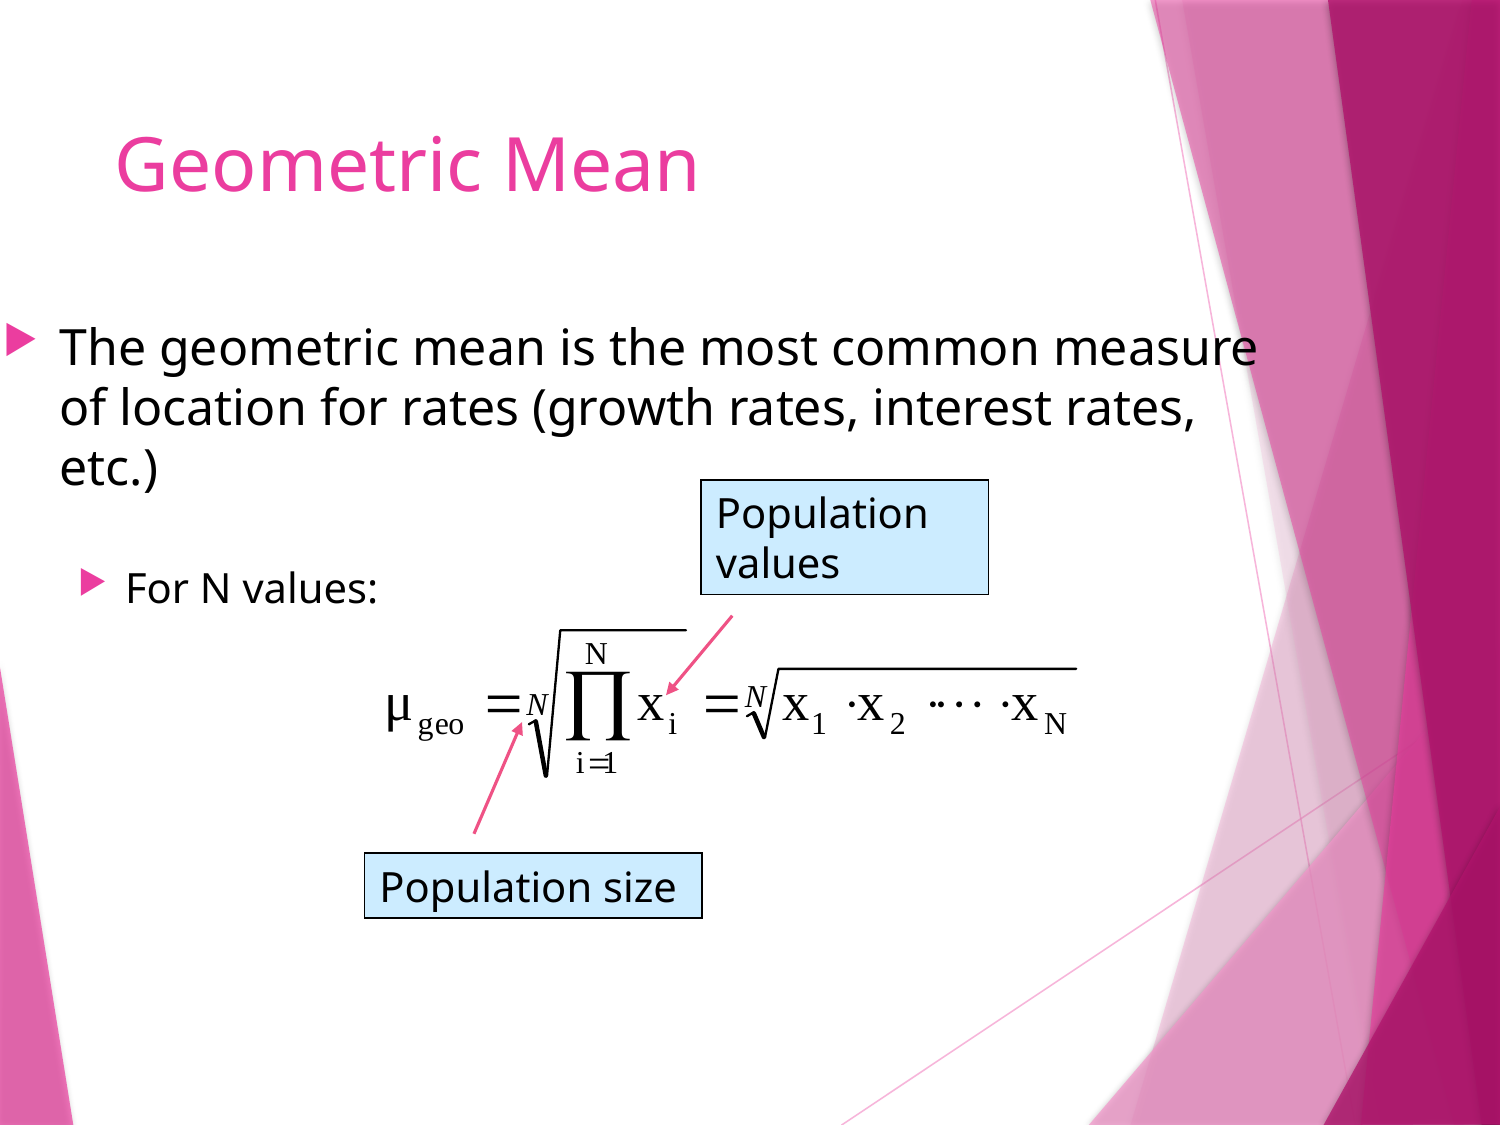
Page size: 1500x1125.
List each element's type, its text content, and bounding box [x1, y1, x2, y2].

title Geometric Mean [99, 99, 1142, 307]
list The geometric mean is the most common measure of location for rates (growth rates, interest rates, etc.) For N values: [0, 307, 1313, 1051]
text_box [377, 615, 1087, 790]
text_box Population values [700, 479, 989, 595]
text_box Population size [364, 853, 702, 918]
